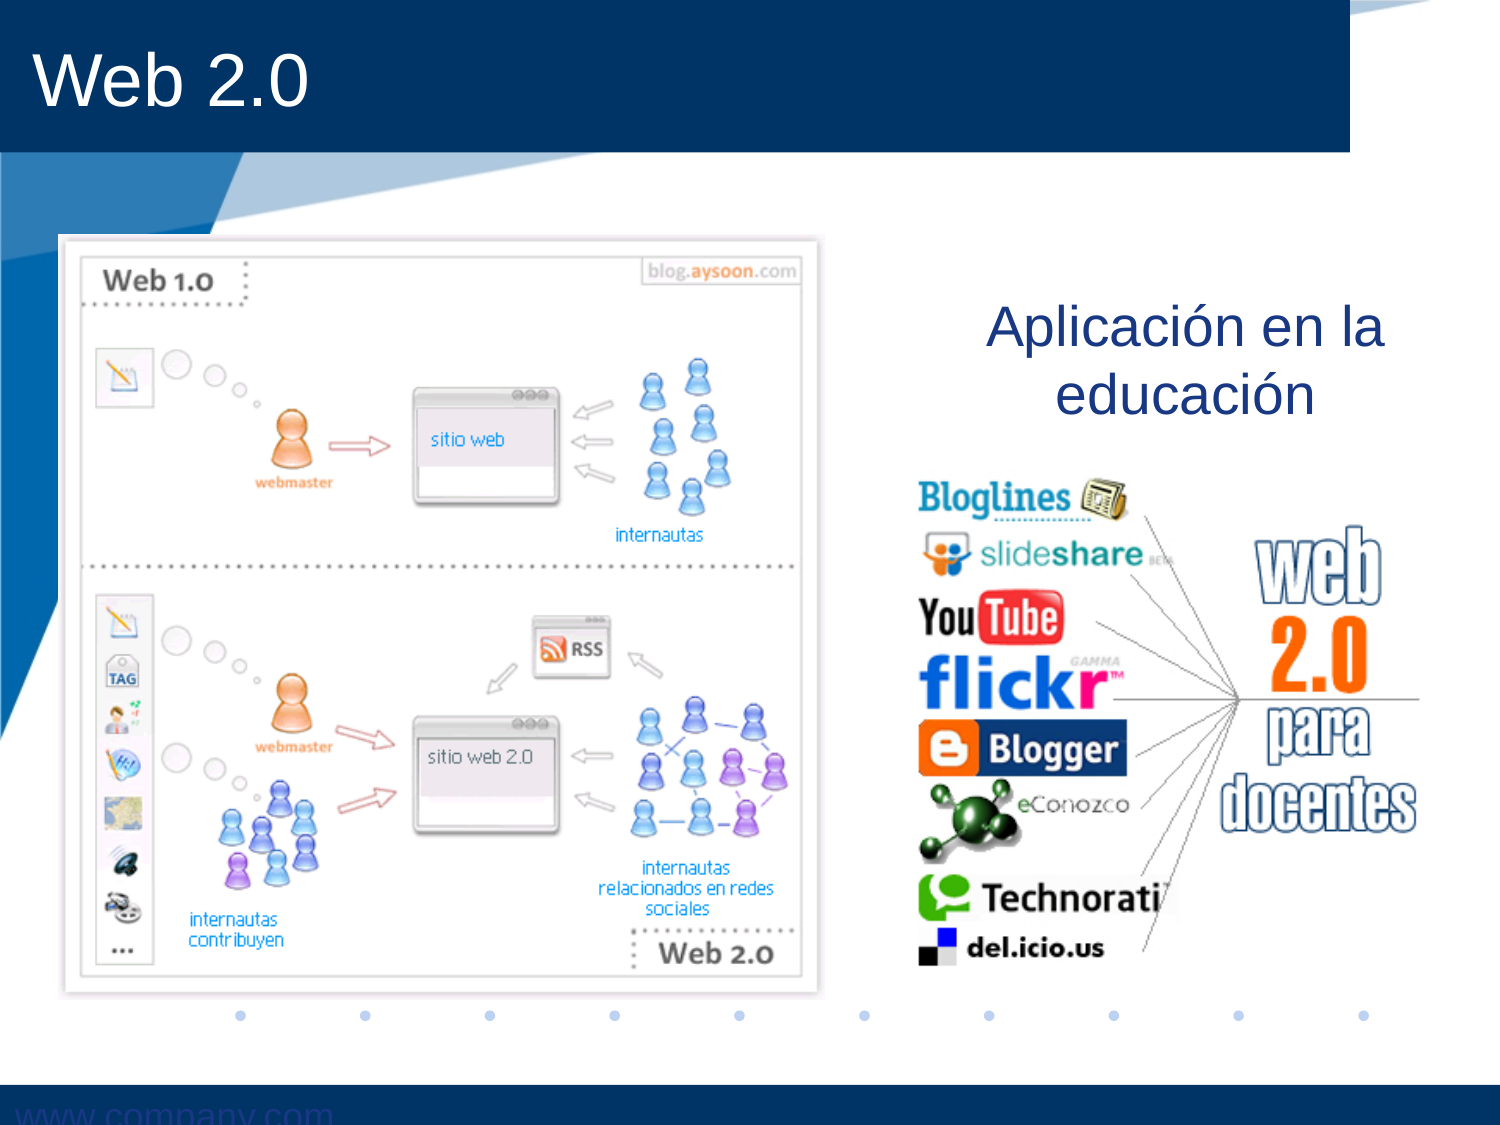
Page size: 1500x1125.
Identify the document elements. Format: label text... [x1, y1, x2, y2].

title Web 2.0 [0, 0, 1351, 153]
picture [913, 456, 1430, 973]
text_box Aplicación en la educación [871, 281, 1500, 434]
picture [0, 0, 1500, 1001]
